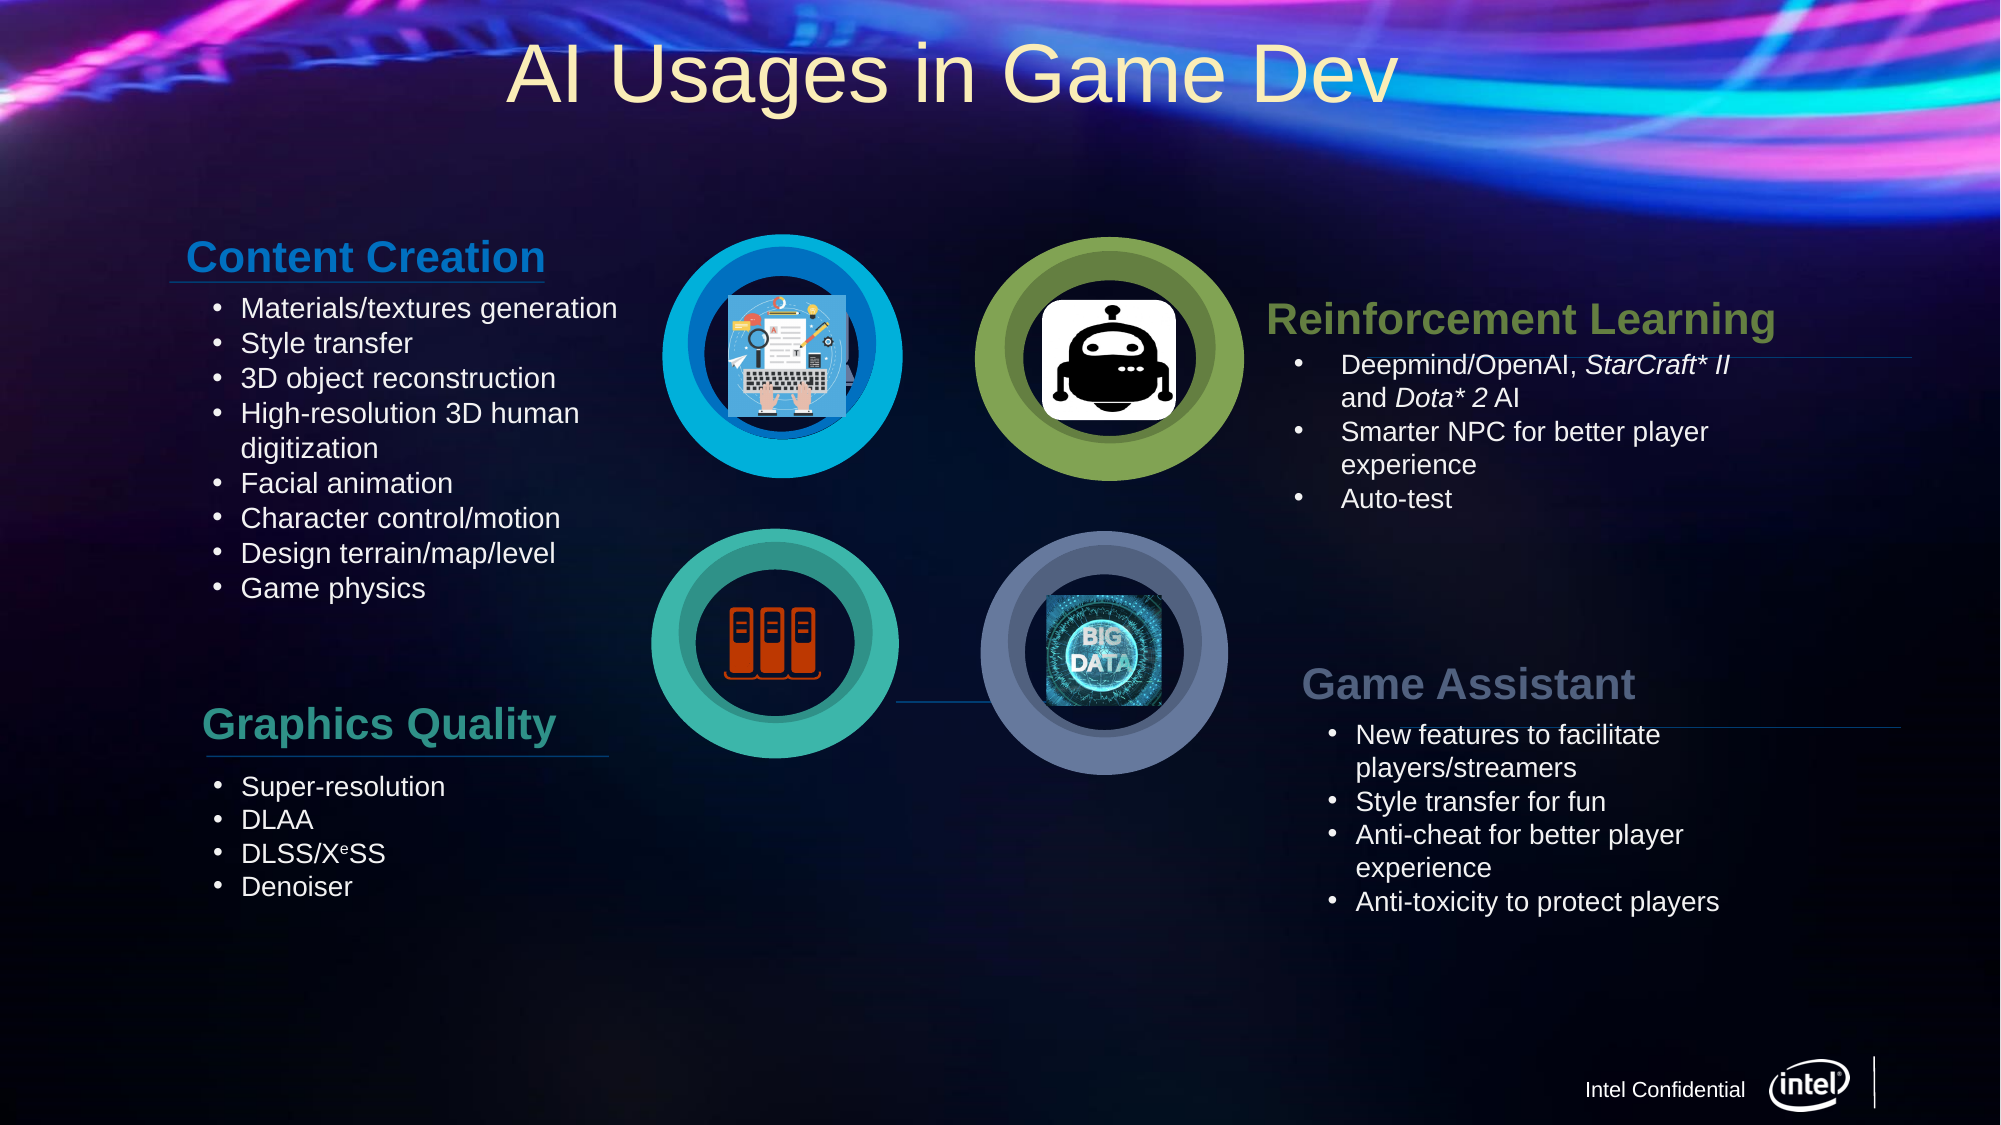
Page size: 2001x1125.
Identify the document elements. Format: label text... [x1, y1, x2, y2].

text_box Materials/textures generation Style transfer 3D object reconstruction High-resolution 3D human digitization Facial animation Character control/motion Design terrain/map/level Game physics [197, 282, 680, 612]
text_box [980, 530, 1229, 776]
text_box Content Creation [169, 220, 562, 282]
text_box AI Usages in Game Dev [52, 17, 1853, 135]
picture [0, 0, 2001, 1125]
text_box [974, 236, 1245, 482]
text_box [651, 528, 900, 759]
text_box New features to facilitate players/streamers Style transfer for fun Anti-cheat for better player experience Anti-toxicity to protect players [1312, 708, 1813, 925]
text_box Graphics Quality [147, 687, 573, 757]
text_box Reinforcement Learning [1251, 282, 1825, 351]
text_box Game Assistant [1286, 647, 1727, 716]
text_box Deepmind/OpenAI, StarCraft* II and Dota* 2 AI Smarter NPC for better player experience Auto-test [1279, 339, 1759, 555]
text_box Super-resolution DLAA DLSS/XeSS Denoiser [198, 760, 588, 910]
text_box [662, 234, 903, 479]
